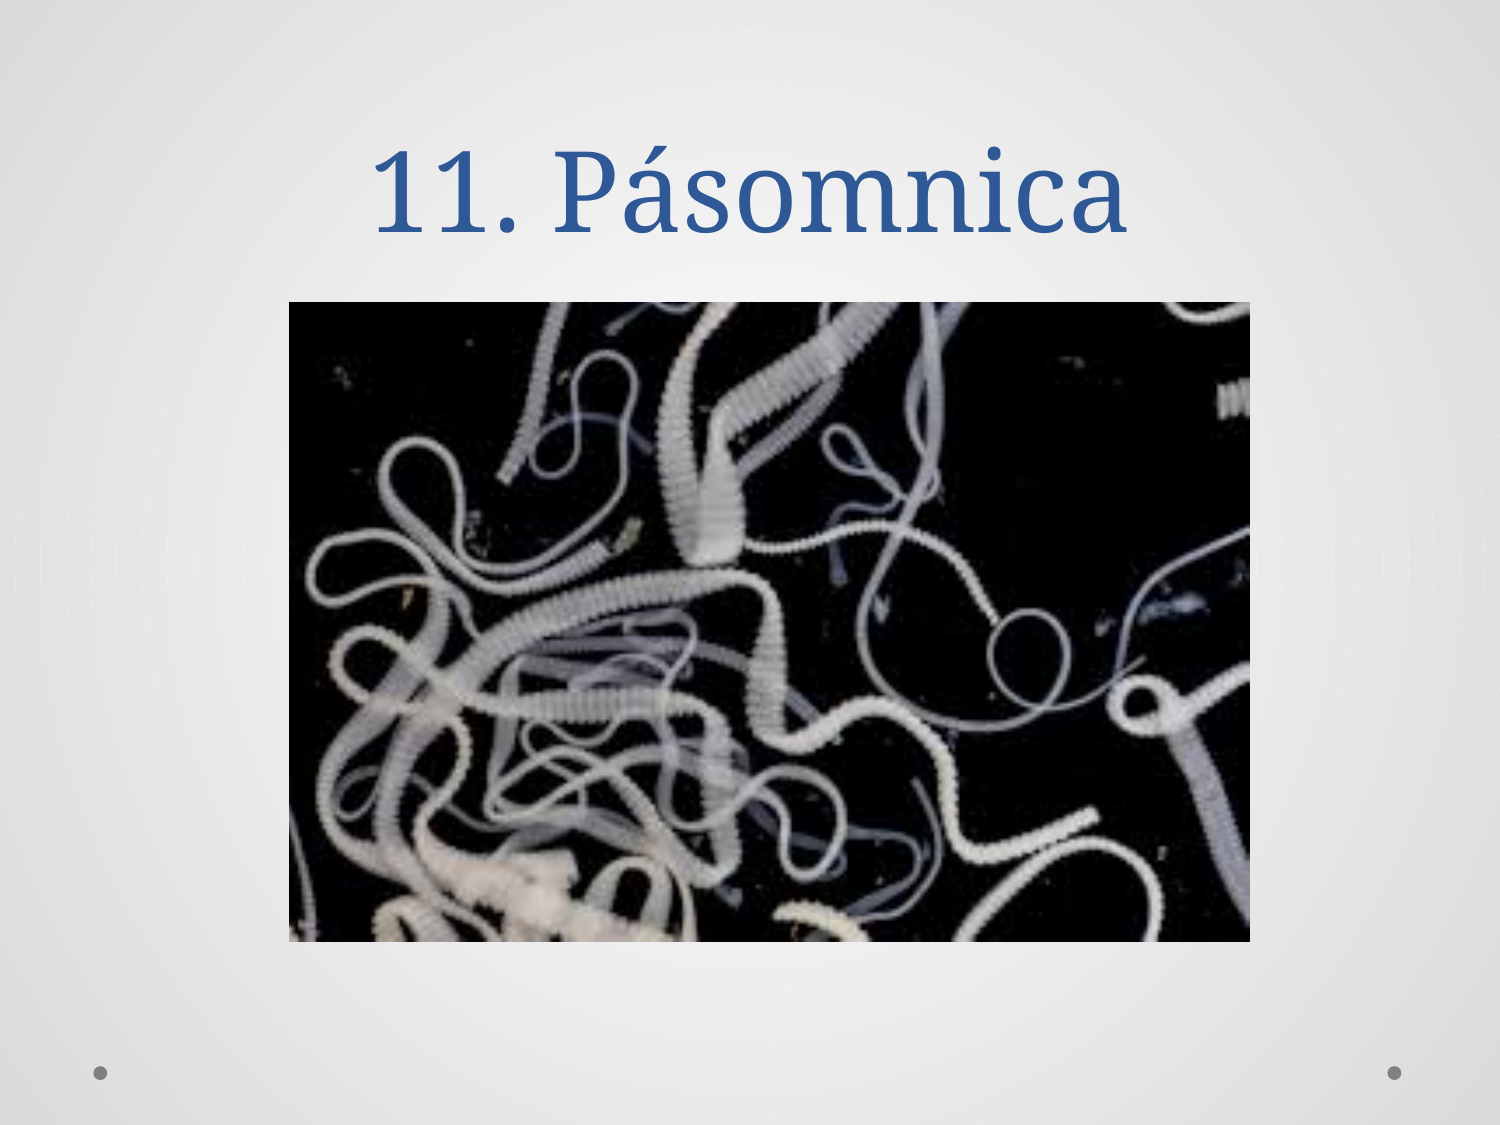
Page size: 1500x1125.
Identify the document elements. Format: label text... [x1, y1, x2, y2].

picture [288, 302, 1250, 942]
title 11. Pásomnica [75, 0, 1425, 263]
